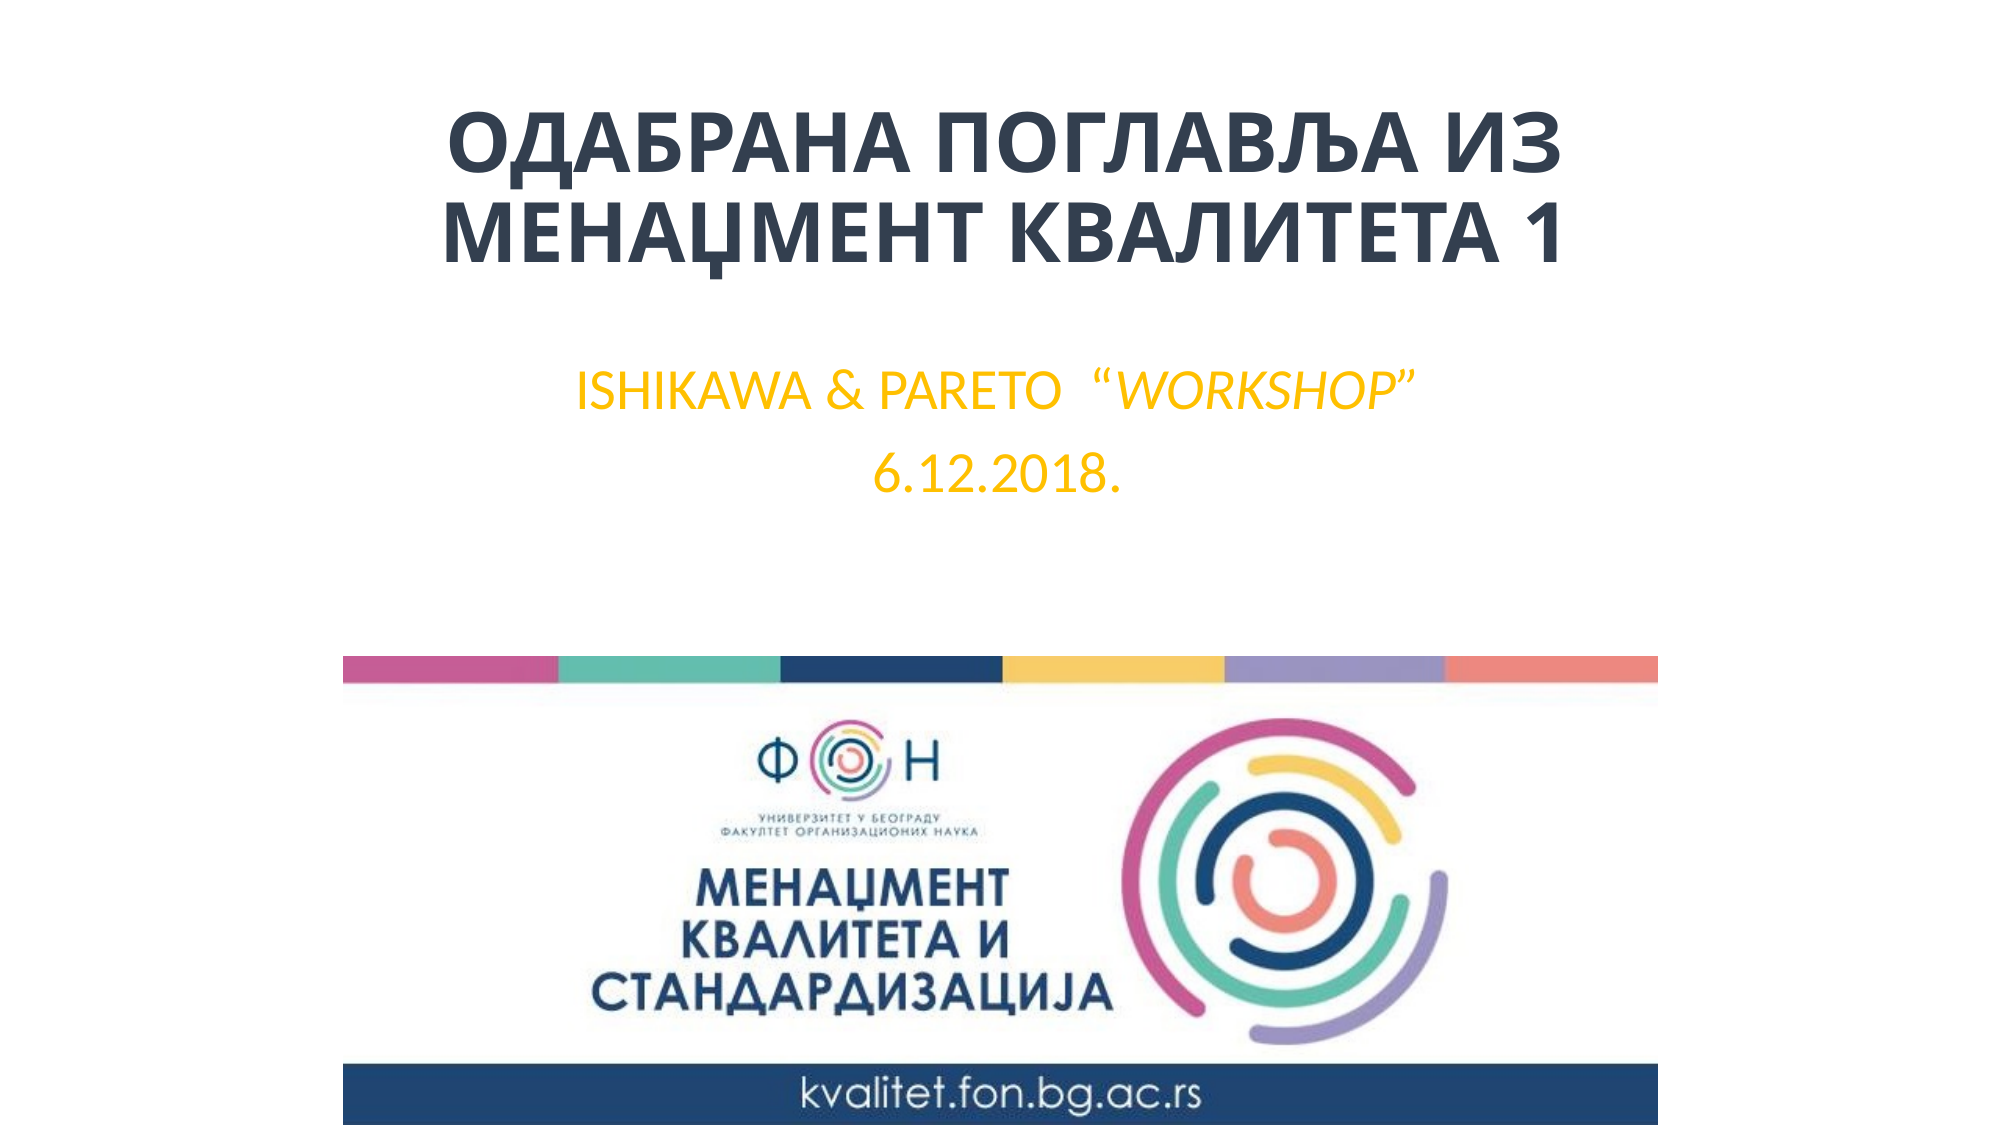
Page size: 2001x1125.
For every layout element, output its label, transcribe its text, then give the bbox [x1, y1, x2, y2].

title ОДАБРАНА ПОГЛАВЉА ИЗ МЕНАЏМЕНТ КВАЛИТЕТА 1 [367, 46, 1643, 288]
picture [343, 656, 1658, 1125]
subtitle ISHIKAWA & PARETO “WORKSHOP” 6.12.2018. [472, 351, 1523, 557]
